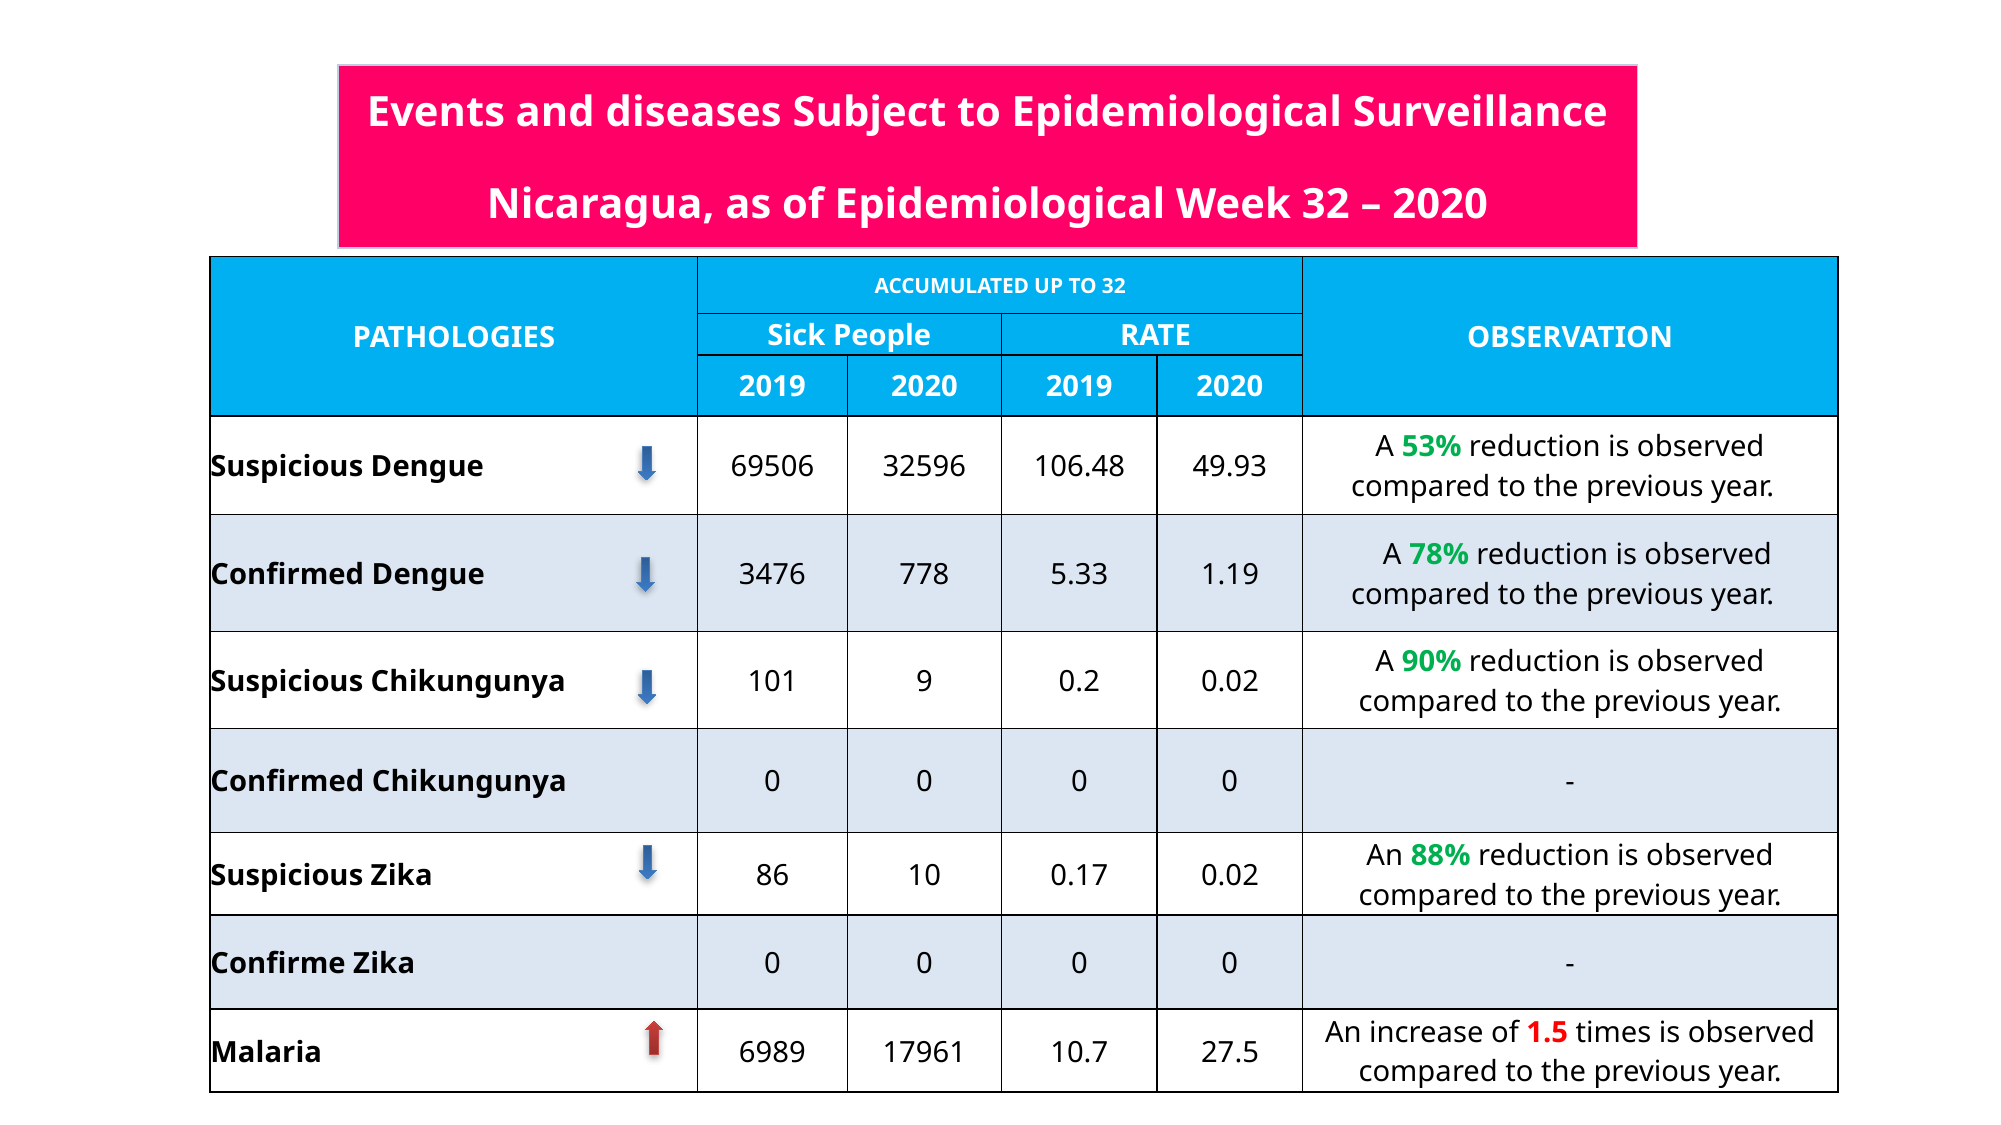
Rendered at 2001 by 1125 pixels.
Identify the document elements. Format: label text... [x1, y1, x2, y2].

text_box [645, 1021, 663, 1055]
table_cell 3476 [698, 515, 847, 631]
table_cell 69506 [698, 417, 847, 514]
table_cell RATE [1002, 314, 1302, 354]
text_box [636, 557, 655, 592]
table_cell 5.33 [1002, 515, 1156, 631]
table_cell 0.2 [1002, 632, 1156, 728]
table_cell 0 [1158, 729, 1302, 832]
table_cell 10 [848, 833, 1001, 914]
table_cell Malaria [211, 1010, 697, 1091]
table_cell 2019 [698, 356, 847, 415]
text_box [638, 446, 656, 480]
table_cell 2020 [1158, 356, 1302, 415]
table_cell 10.7 [1002, 1010, 1156, 1091]
table_cell A 53% reduction is observed compared to the previous year. [1303, 417, 1837, 514]
table_cell An increase of 1.5 times is observed compared to the previous year. [1303, 1010, 1837, 1091]
table_cell 27.5 [1158, 1010, 1302, 1091]
table_header Events and diseases Subject to Epidemiological Surveillance [339, 66, 1637, 156]
table_cell 86 [698, 833, 847, 914]
table_cell A 90% reduction is observed compared to the previous year. [1303, 632, 1837, 728]
table_cell 0 [698, 729, 847, 832]
table_cell - [1303, 916, 1837, 1008]
table_cell 778 [848, 515, 1001, 631]
table_header PATHOLOGIES [211, 257, 697, 415]
table_header ACCUMULATED UP TO 32 [698, 257, 1302, 313]
table_cell Suspicious Zika [211, 833, 697, 914]
table_cell Sick People [698, 314, 1001, 354]
table_cell A 78% reduction is observed compared to the previous year. [1303, 515, 1837, 631]
table_cell 9 [848, 632, 1001, 728]
table_cell 106.48 [1002, 417, 1156, 514]
table_cell 0 [698, 916, 847, 1008]
table_cell Confirme Zika [211, 916, 697, 1008]
text_box [638, 670, 656, 704]
table_cell 0 [1002, 916, 1156, 1008]
table_cell 2020 [848, 356, 1001, 415]
table_cell 2019 [1002, 356, 1156, 415]
table_cell Confirmed Dengue [211, 515, 697, 631]
table_cell 101 [698, 632, 847, 728]
table_cell Nicaragua, as of Epidemiological Week 32 – 2020 [339, 156, 1637, 247]
table_cell 0 [848, 729, 1001, 832]
table_cell 0 [848, 916, 1001, 1008]
table_cell 0.02 [1158, 833, 1302, 914]
table_cell An 88% reduction is observed compared to the previous year. [1303, 833, 1837, 914]
table_cell 0.02 [1158, 632, 1302, 728]
table_cell Suspicious Dengue [211, 417, 697, 514]
table_header OBSERVATION [1303, 257, 1837, 415]
table_cell - [1303, 729, 1837, 832]
table_cell 1.19 [1158, 515, 1302, 631]
table_cell 49.93 [1158, 417, 1302, 514]
table_cell 0 [1158, 916, 1302, 1008]
text_box [639, 845, 657, 879]
table_cell 0 [1002, 729, 1156, 832]
table_cell Suspicious Chikungunya [211, 632, 697, 728]
table_cell 0.17 [1002, 833, 1156, 914]
table_cell 6989 [698, 1010, 847, 1091]
table_cell Confirmed Chikungunya [211, 729, 697, 832]
table_cell 32596 [848, 417, 1001, 514]
table_cell 17961 [848, 1010, 1001, 1091]
